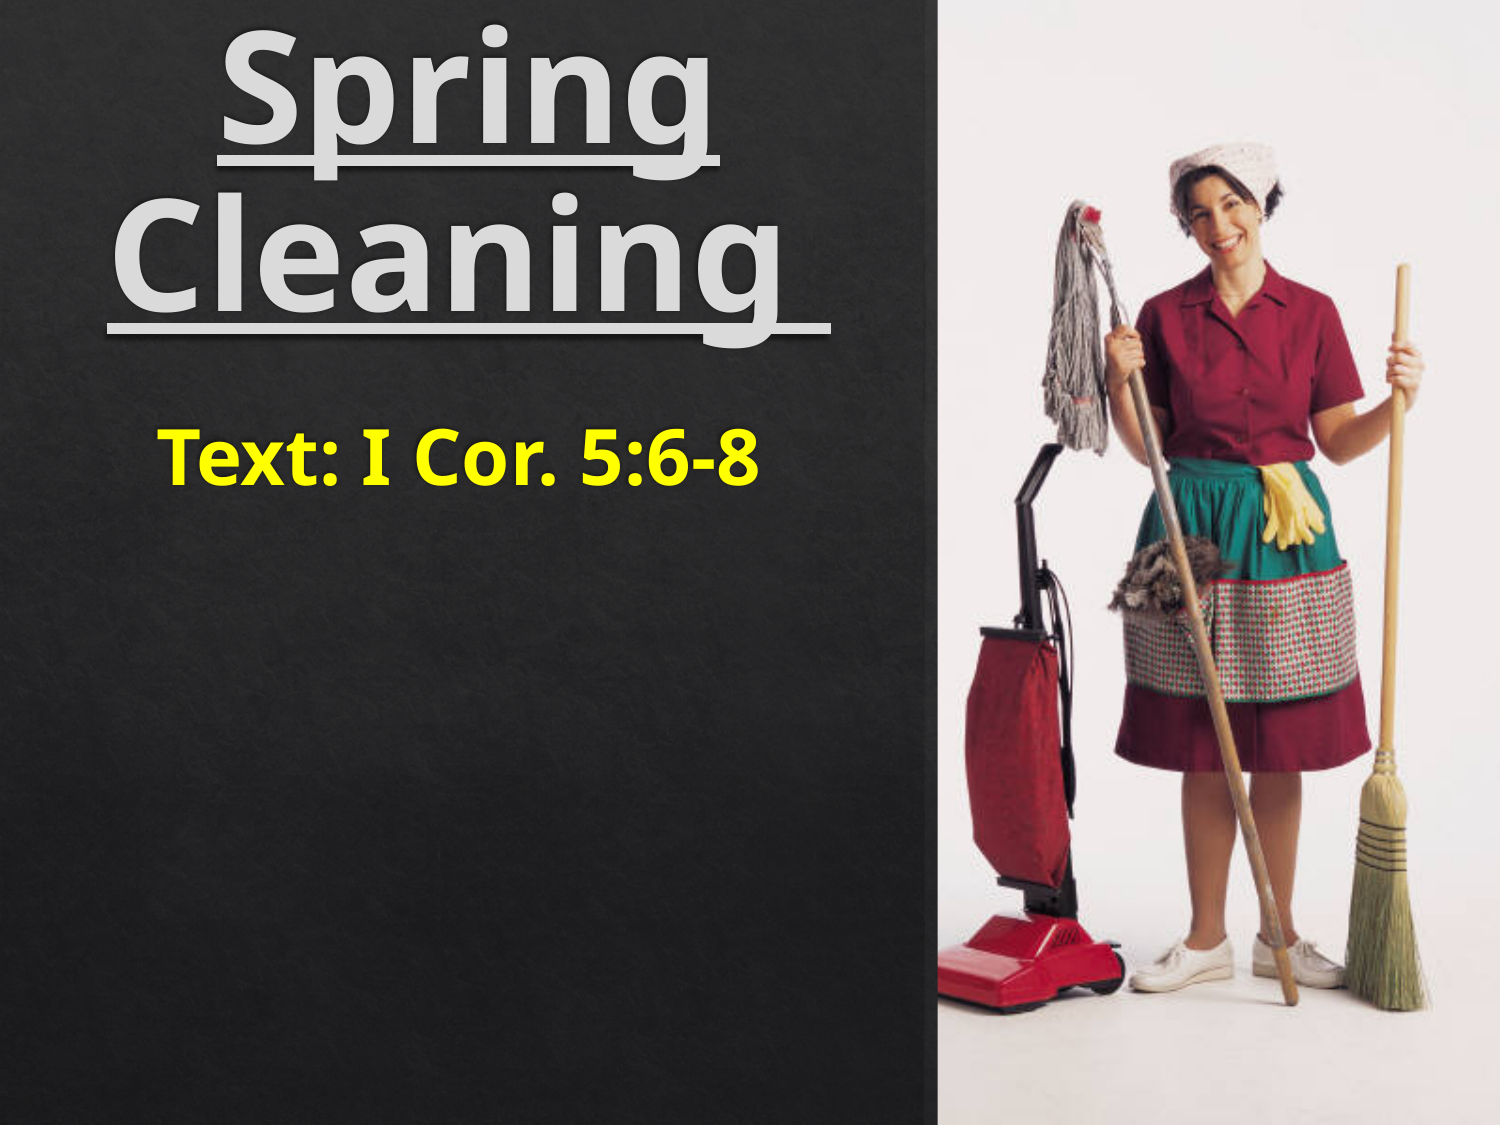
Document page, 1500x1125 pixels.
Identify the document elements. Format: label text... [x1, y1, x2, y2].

title Spring Cleaning Text: I Cor. 5:6-8 [0, 0, 917, 591]
picture [922, 0, 1500, 1125]
